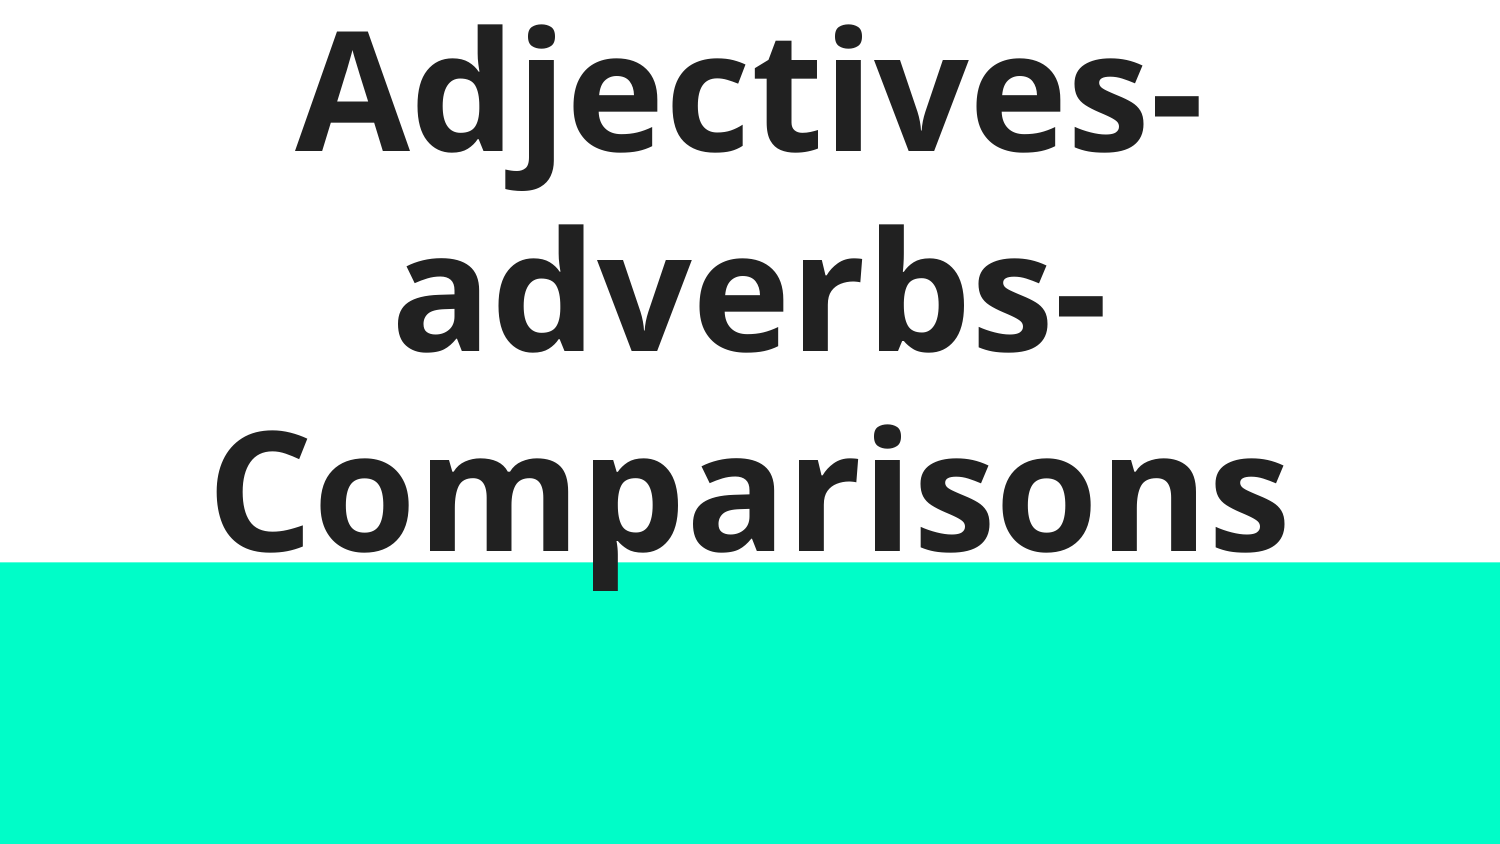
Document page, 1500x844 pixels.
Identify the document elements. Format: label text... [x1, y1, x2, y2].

text_box Adjectives-adverbs- Comparisons [51, 64, 1449, 506]
